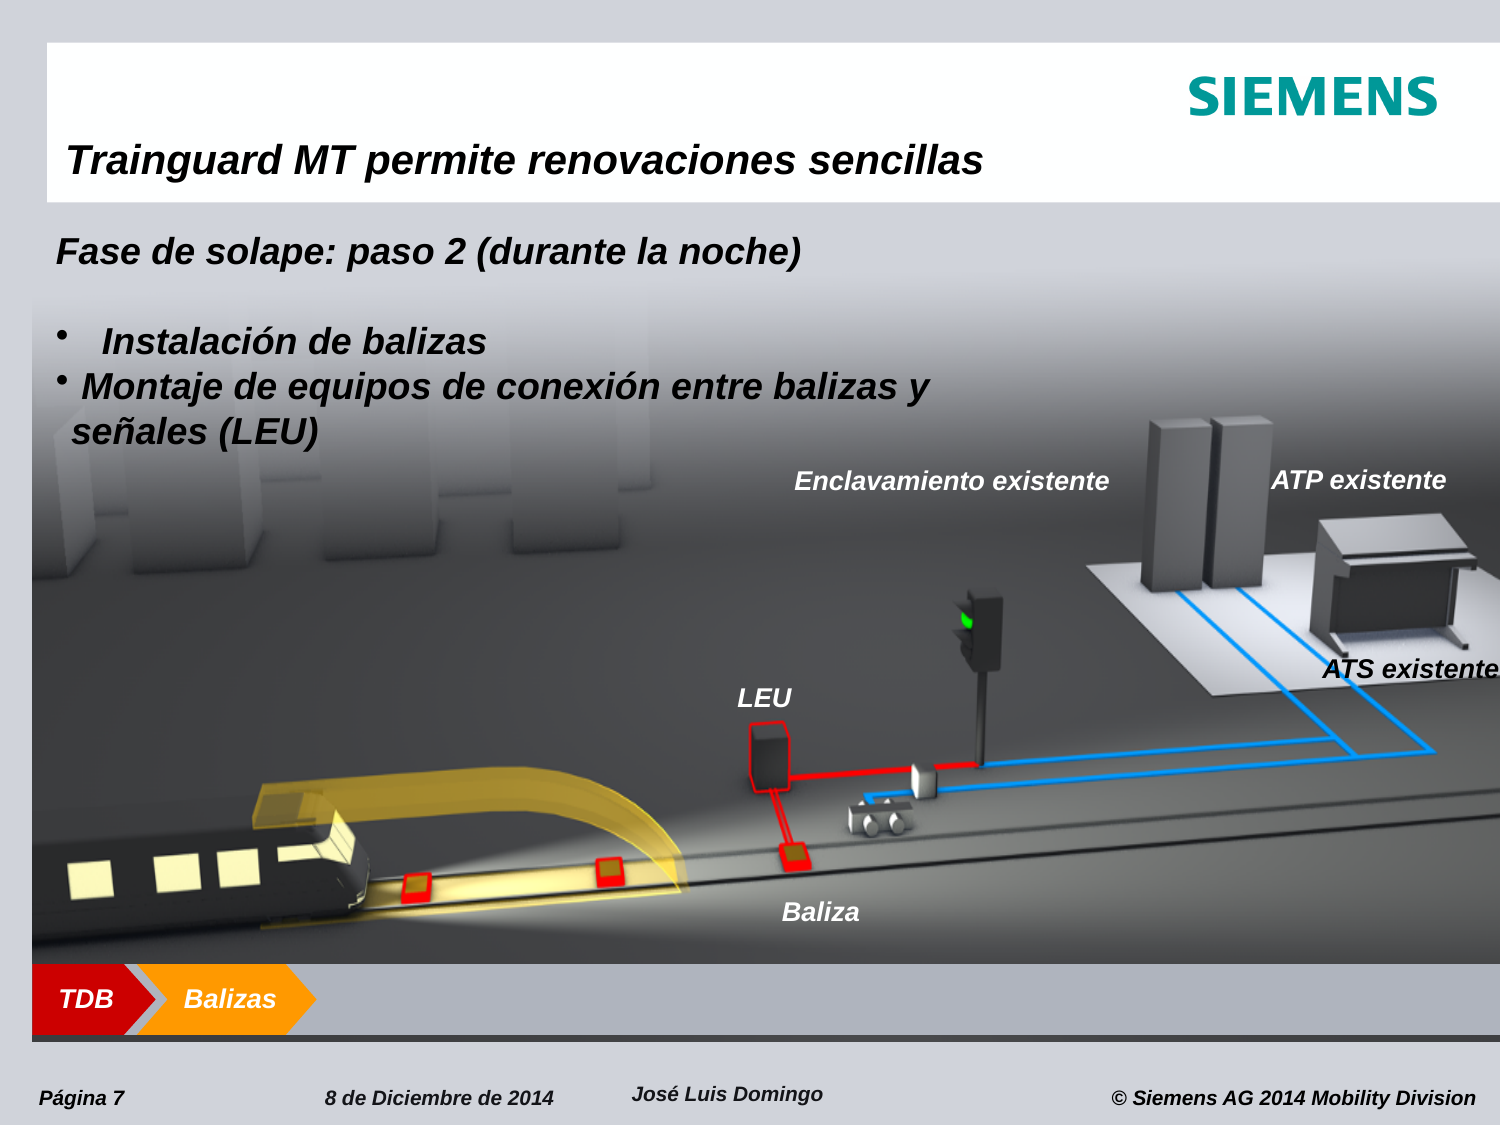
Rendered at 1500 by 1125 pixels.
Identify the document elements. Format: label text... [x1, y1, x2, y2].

picture [1189, 76, 1437, 116]
picture [32, 221, 1500, 1042]
text_box Trainguard MT permite renovaciones sencillas [65, 132, 1010, 183]
